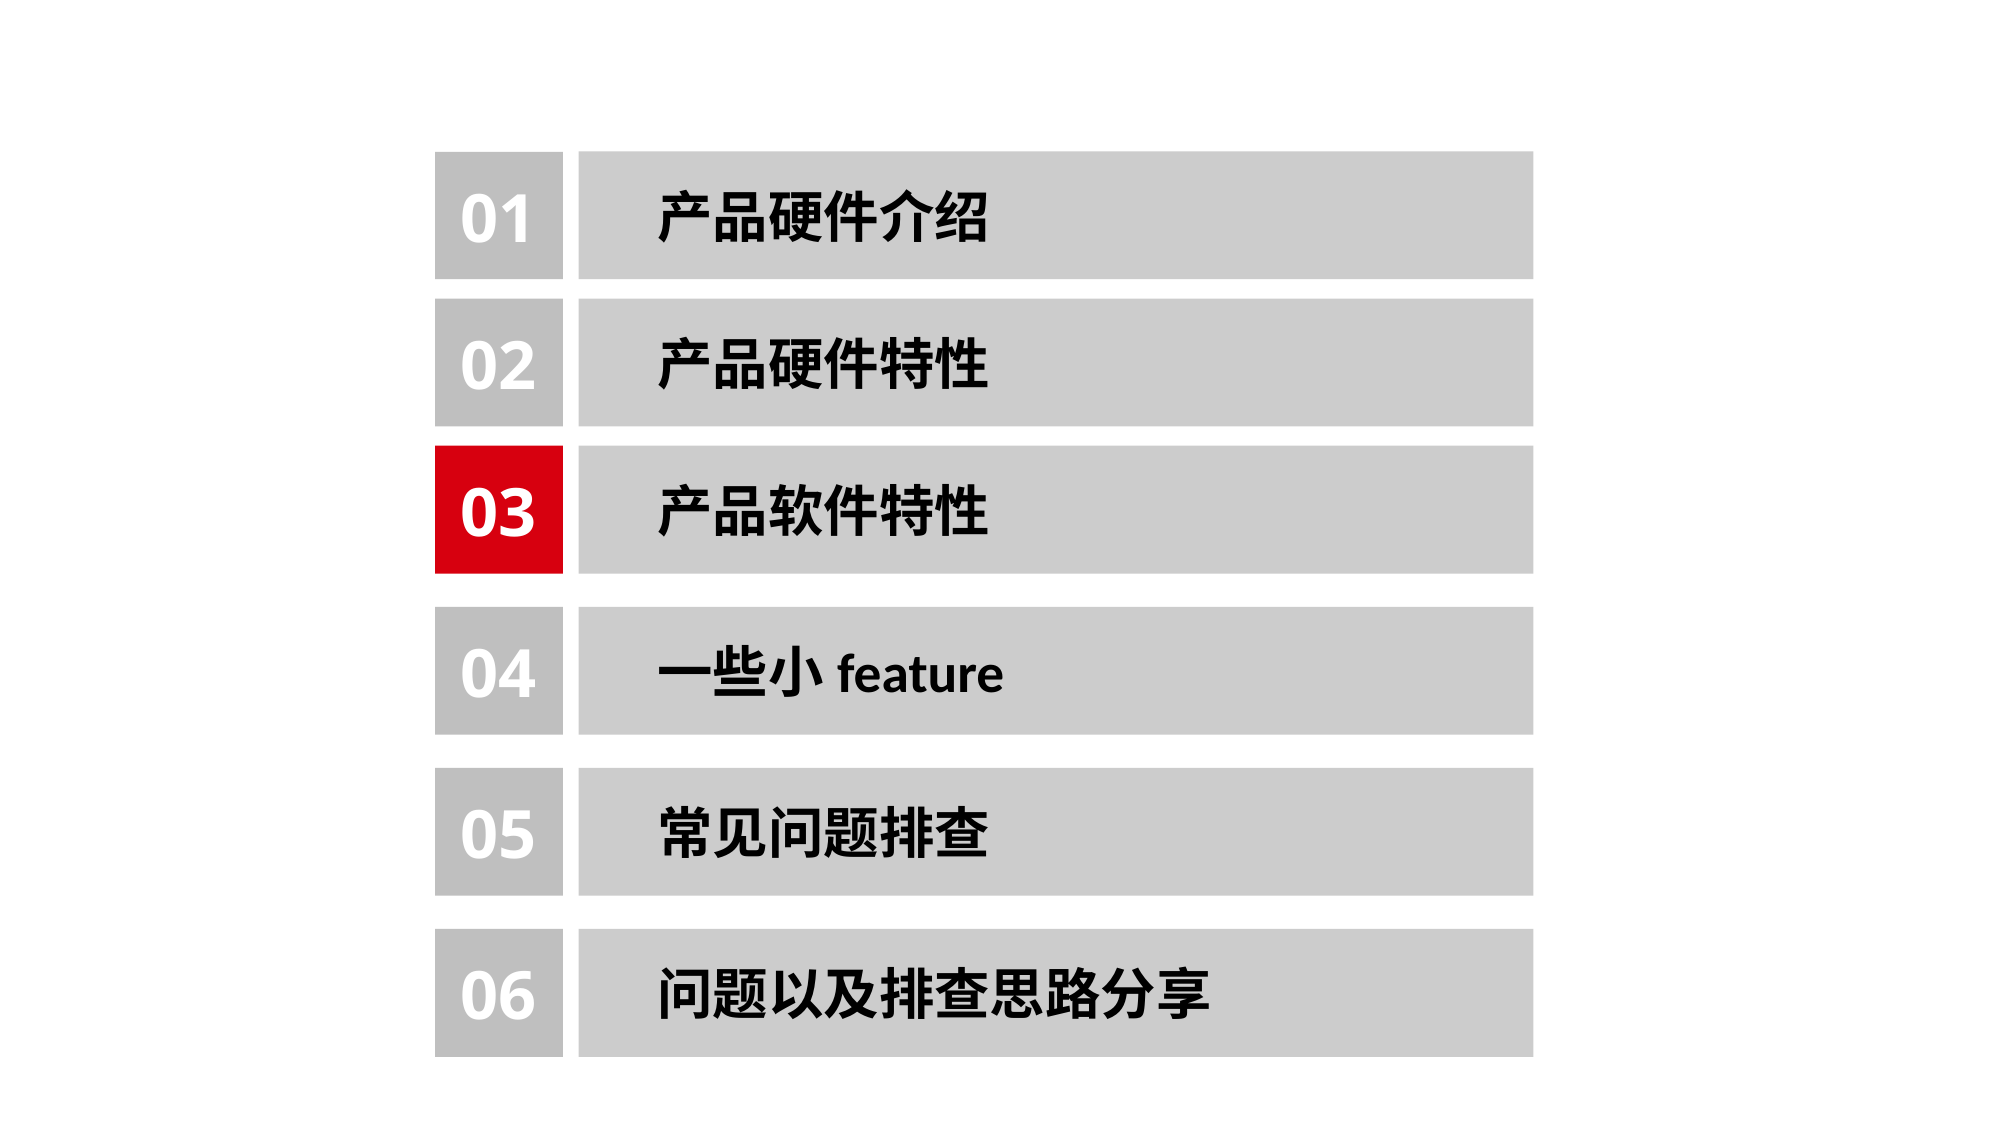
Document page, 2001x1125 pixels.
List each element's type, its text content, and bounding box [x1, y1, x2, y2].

text_box 问题以及排查思路分享 [578, 928, 1534, 1057]
text_box 04 [435, 606, 563, 735]
text_box 常见问题排查 [578, 767, 1534, 896]
text_box 06 [435, 928, 563, 1057]
text_box 01 [435, 151, 563, 280]
text_box 02 [435, 298, 563, 427]
text_box 03 [435, 445, 563, 574]
text_box 产品软件特性 [578, 445, 1534, 574]
text_box 05 [435, 767, 563, 896]
text_box 一些小feature [578, 606, 1534, 735]
text_box 产品硬件介绍 [578, 151, 1534, 280]
text_box 产品硬件特性 [578, 298, 1534, 427]
